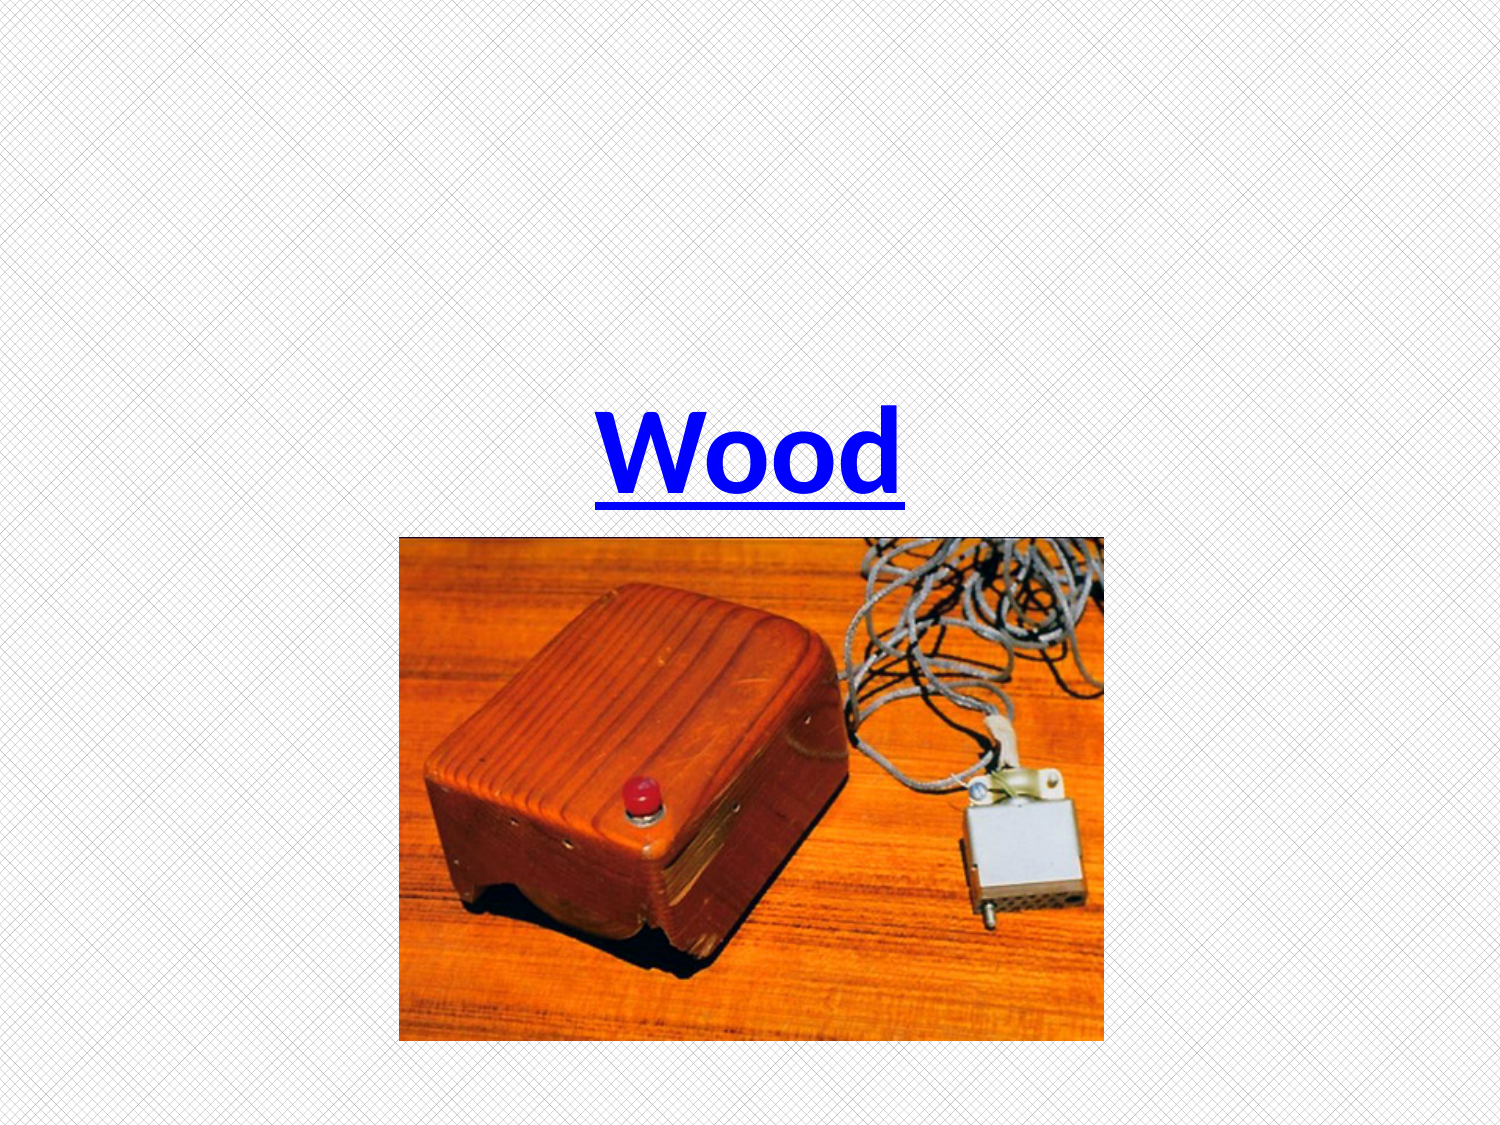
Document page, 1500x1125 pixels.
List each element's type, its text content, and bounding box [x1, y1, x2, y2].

title Wood [75, 350, 1425, 538]
picture [399, 537, 1104, 1041]
